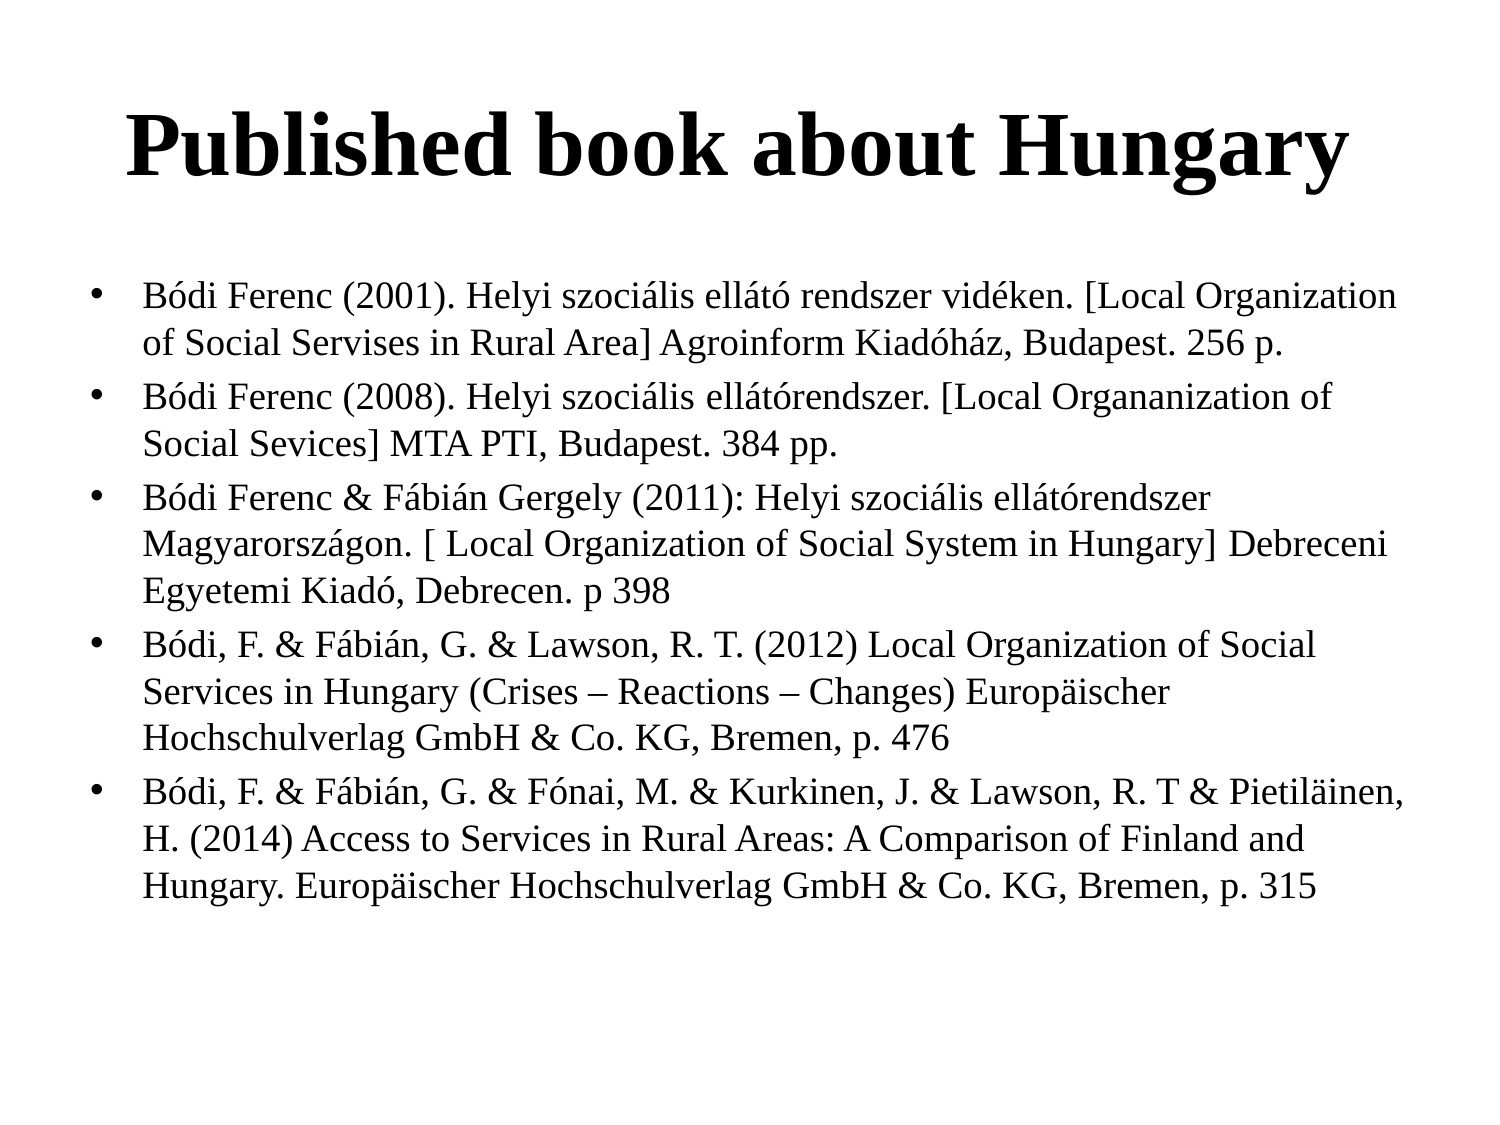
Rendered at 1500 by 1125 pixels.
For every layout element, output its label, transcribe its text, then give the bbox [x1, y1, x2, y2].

list Bódi Ferenc (2001). Helyi szociális ellátó rendszer vidéken. [Local Organization of Social Servises in Rural Area] Agroinform Kiadóház, Budapest. 256 p. Bódi Ferenc (2008). Helyi szociális ellátórendszer. [Local Organanization of Social Sevices] MTA PTI, Budapest. 384 pp. Bódi Ferenc & Fábián Gergely (2011): Helyi szociális ellátórendszer Magyarországon. [ Local Organization of Social System in Hungary] Debreceni Egyetemi Kiadó, Debrecen. p 398 Bódi, F. & Fábián, G. & Lawson, R. T. (2012) Local Organization of Social Services in Hungary (Crises – Reactions – Changes) Europäischer Hochschulverlag GmbH & Co. KG, Bremen, p. 476 Bódi, F. & Fábián, G. & Fónai, M. & Kurkinen, J. & Lawson, R. T & Pietiläinen, H. (2014) Access to Services in Rural Areas: A Comparison of Finland and Hungary. Europäischer Hochschulverlag GmbH & Co. KG, Bremen, p. 315 [75, 262, 1425, 1005]
title Published book about Hungary [75, 45, 1425, 233]
